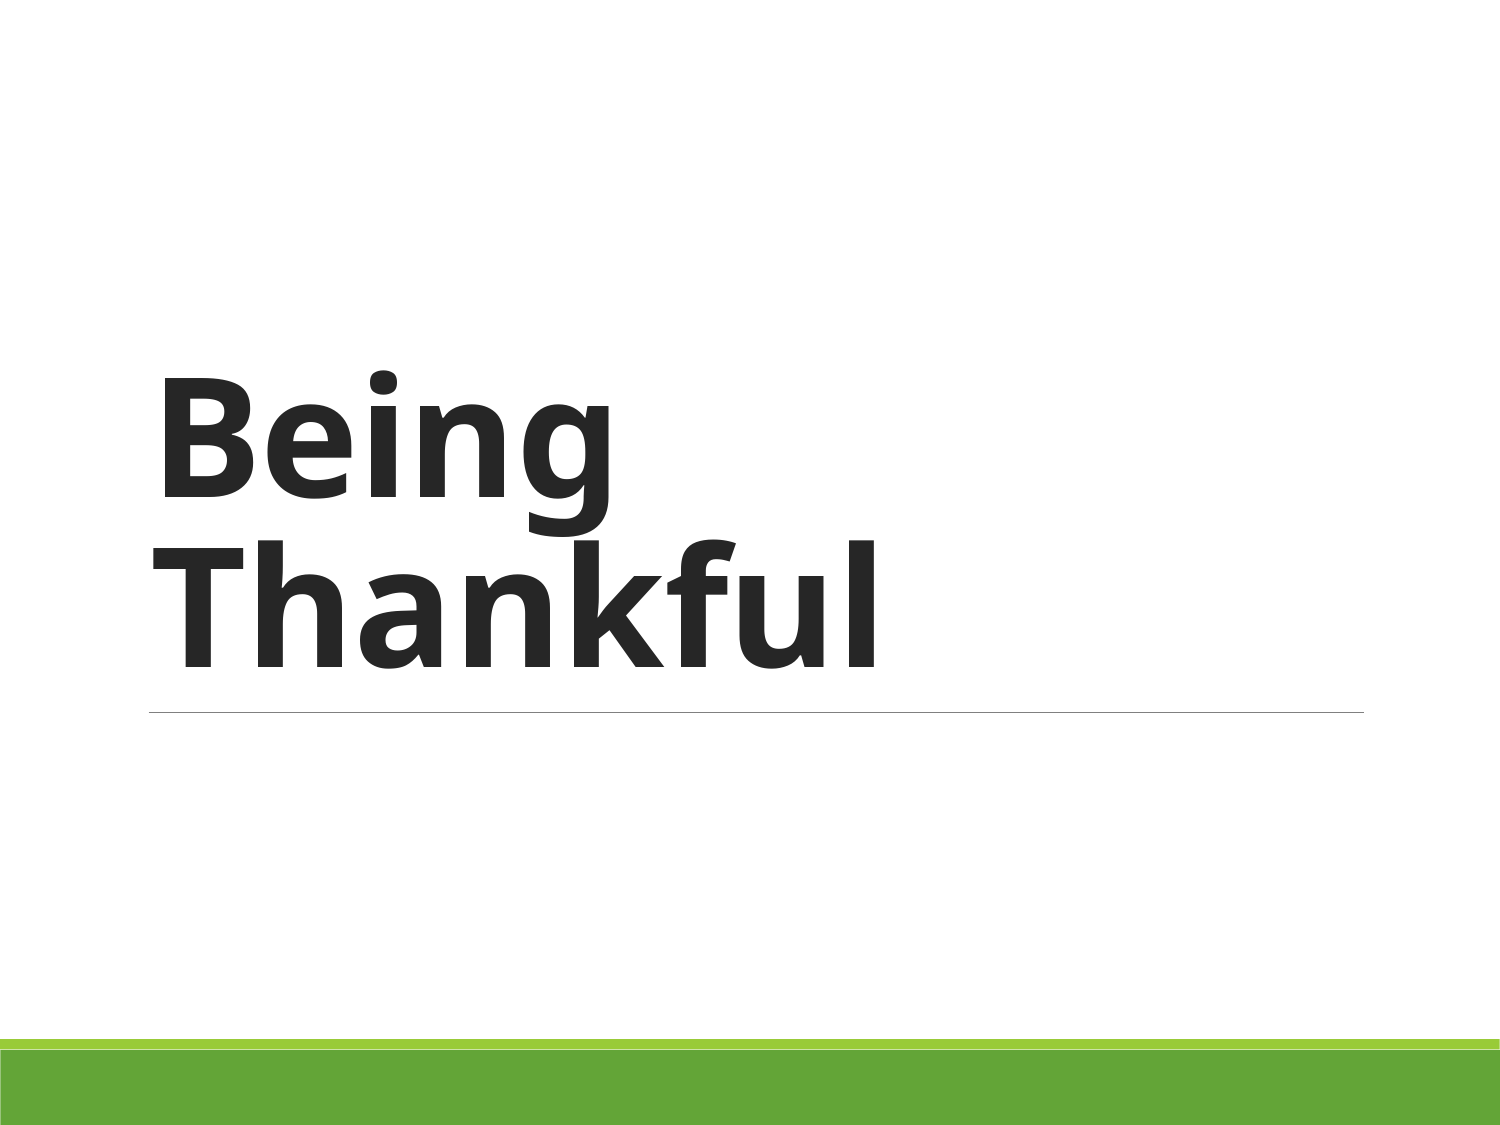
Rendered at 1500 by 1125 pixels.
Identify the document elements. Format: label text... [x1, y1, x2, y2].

title Being Thankful [135, 124, 1373, 710]
